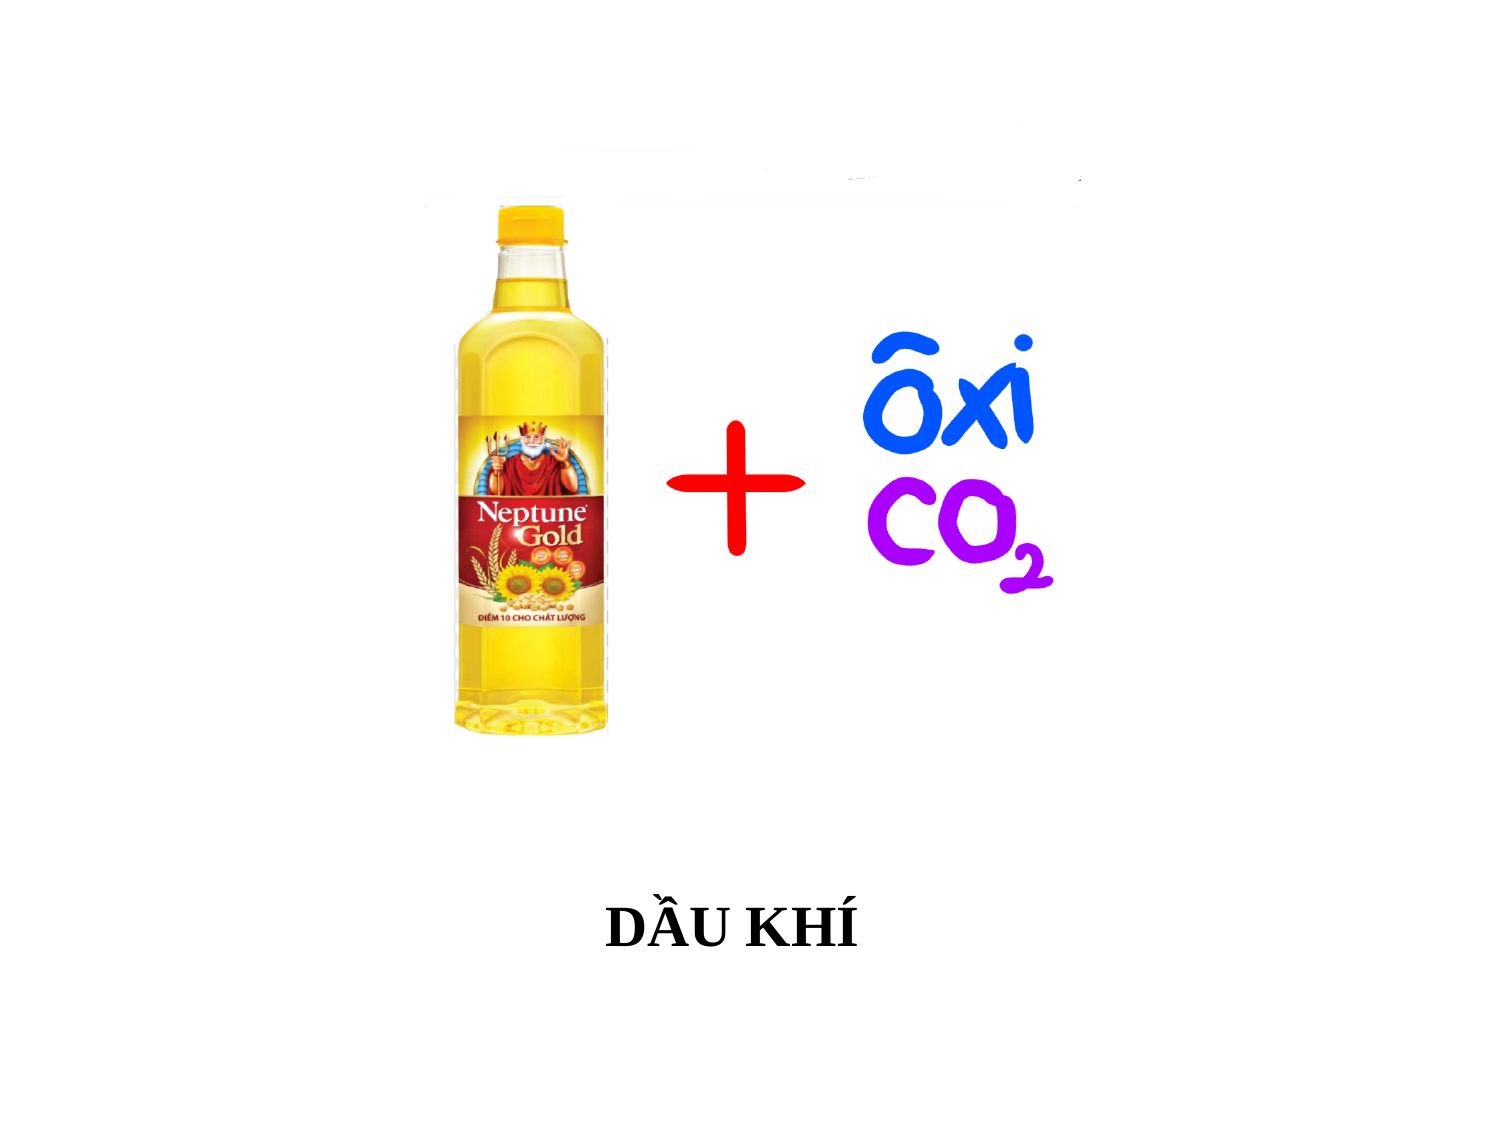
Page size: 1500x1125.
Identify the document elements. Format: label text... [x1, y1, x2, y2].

text_box DẦU KHÍ [382, 880, 1083, 966]
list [374, 62, 1082, 843]
